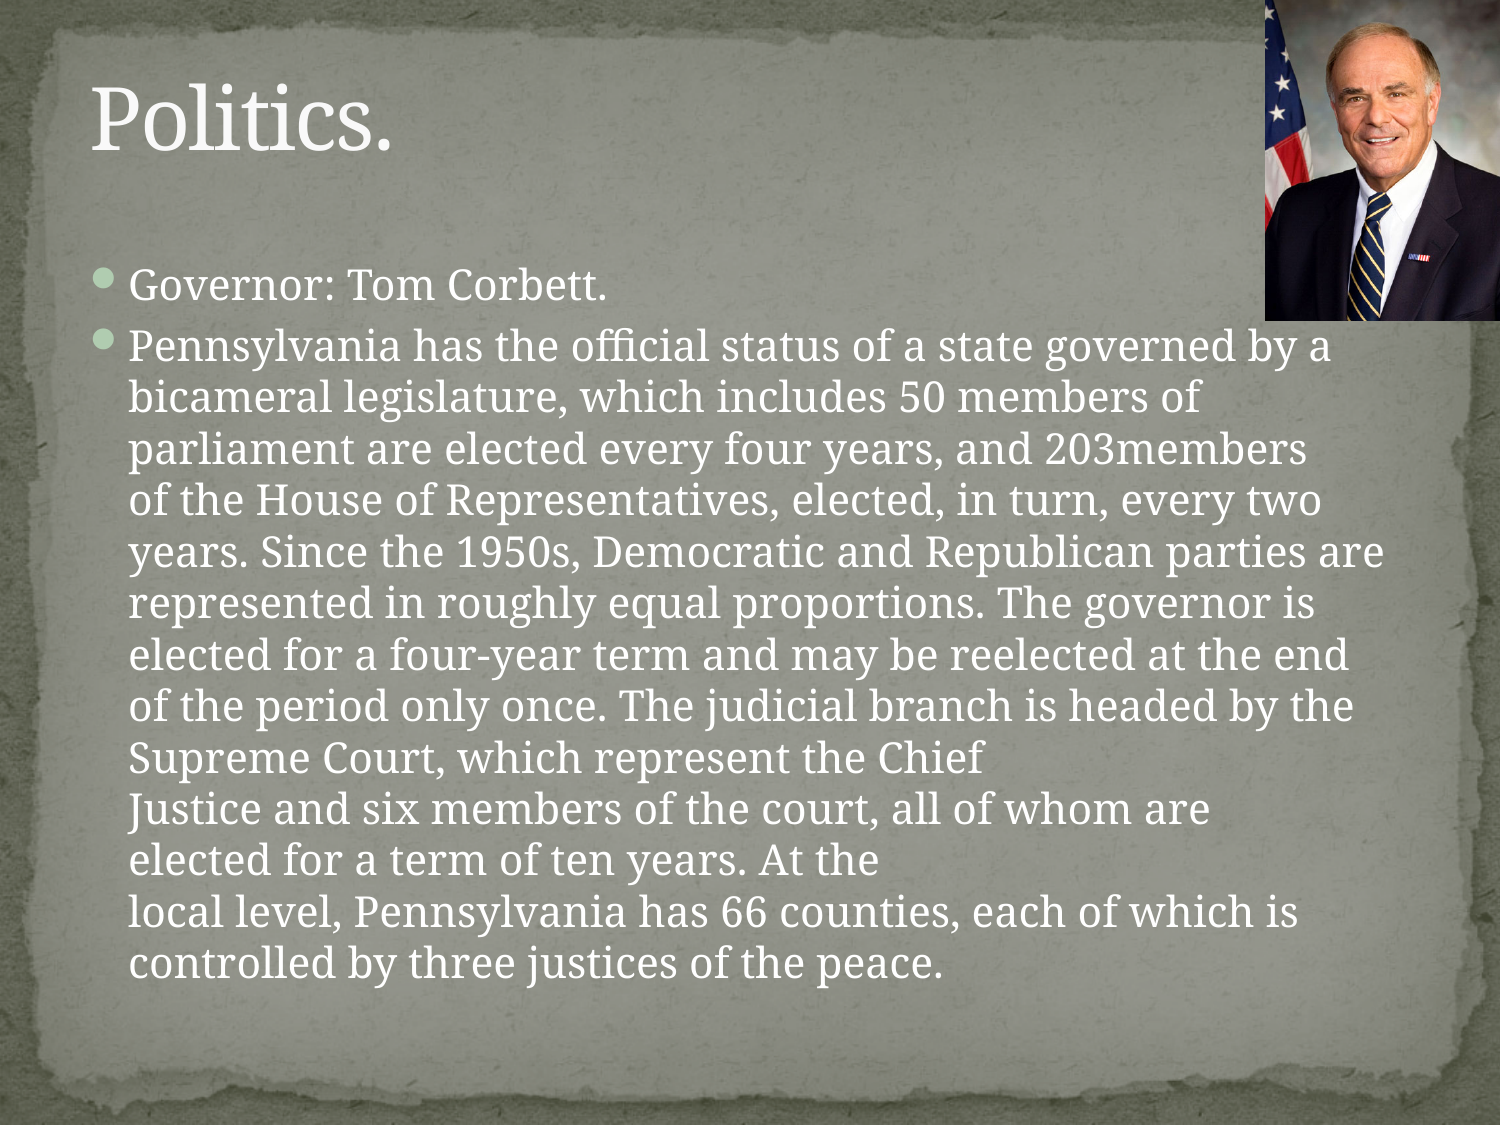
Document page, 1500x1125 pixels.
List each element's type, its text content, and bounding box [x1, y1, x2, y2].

picture [1265, 0, 1500, 321]
title Politics. [74, 24, 1254, 176]
list Governor: Tom Corbett. Pennsylvania has the official status of a state governed by a bicameral legislature, which includes 50 members of parliament are elected every four years, and 203members of the House of Representatives, elected, in turn, every two years. Since the 1950s, Democratic and Republican parties are represented in roughly equal proportions. The governor is elected for a four-year term and may be reelected at the end of the period only once. The judicial branch is headed by the Supreme Court, which represent the Chief Justice and six members of the court, all of whom are elected for a term of ten years. At the local level, Pennsylvania has 66 counties, each of which is controlled by three justices of the peace. [75, 249, 1425, 1000]
